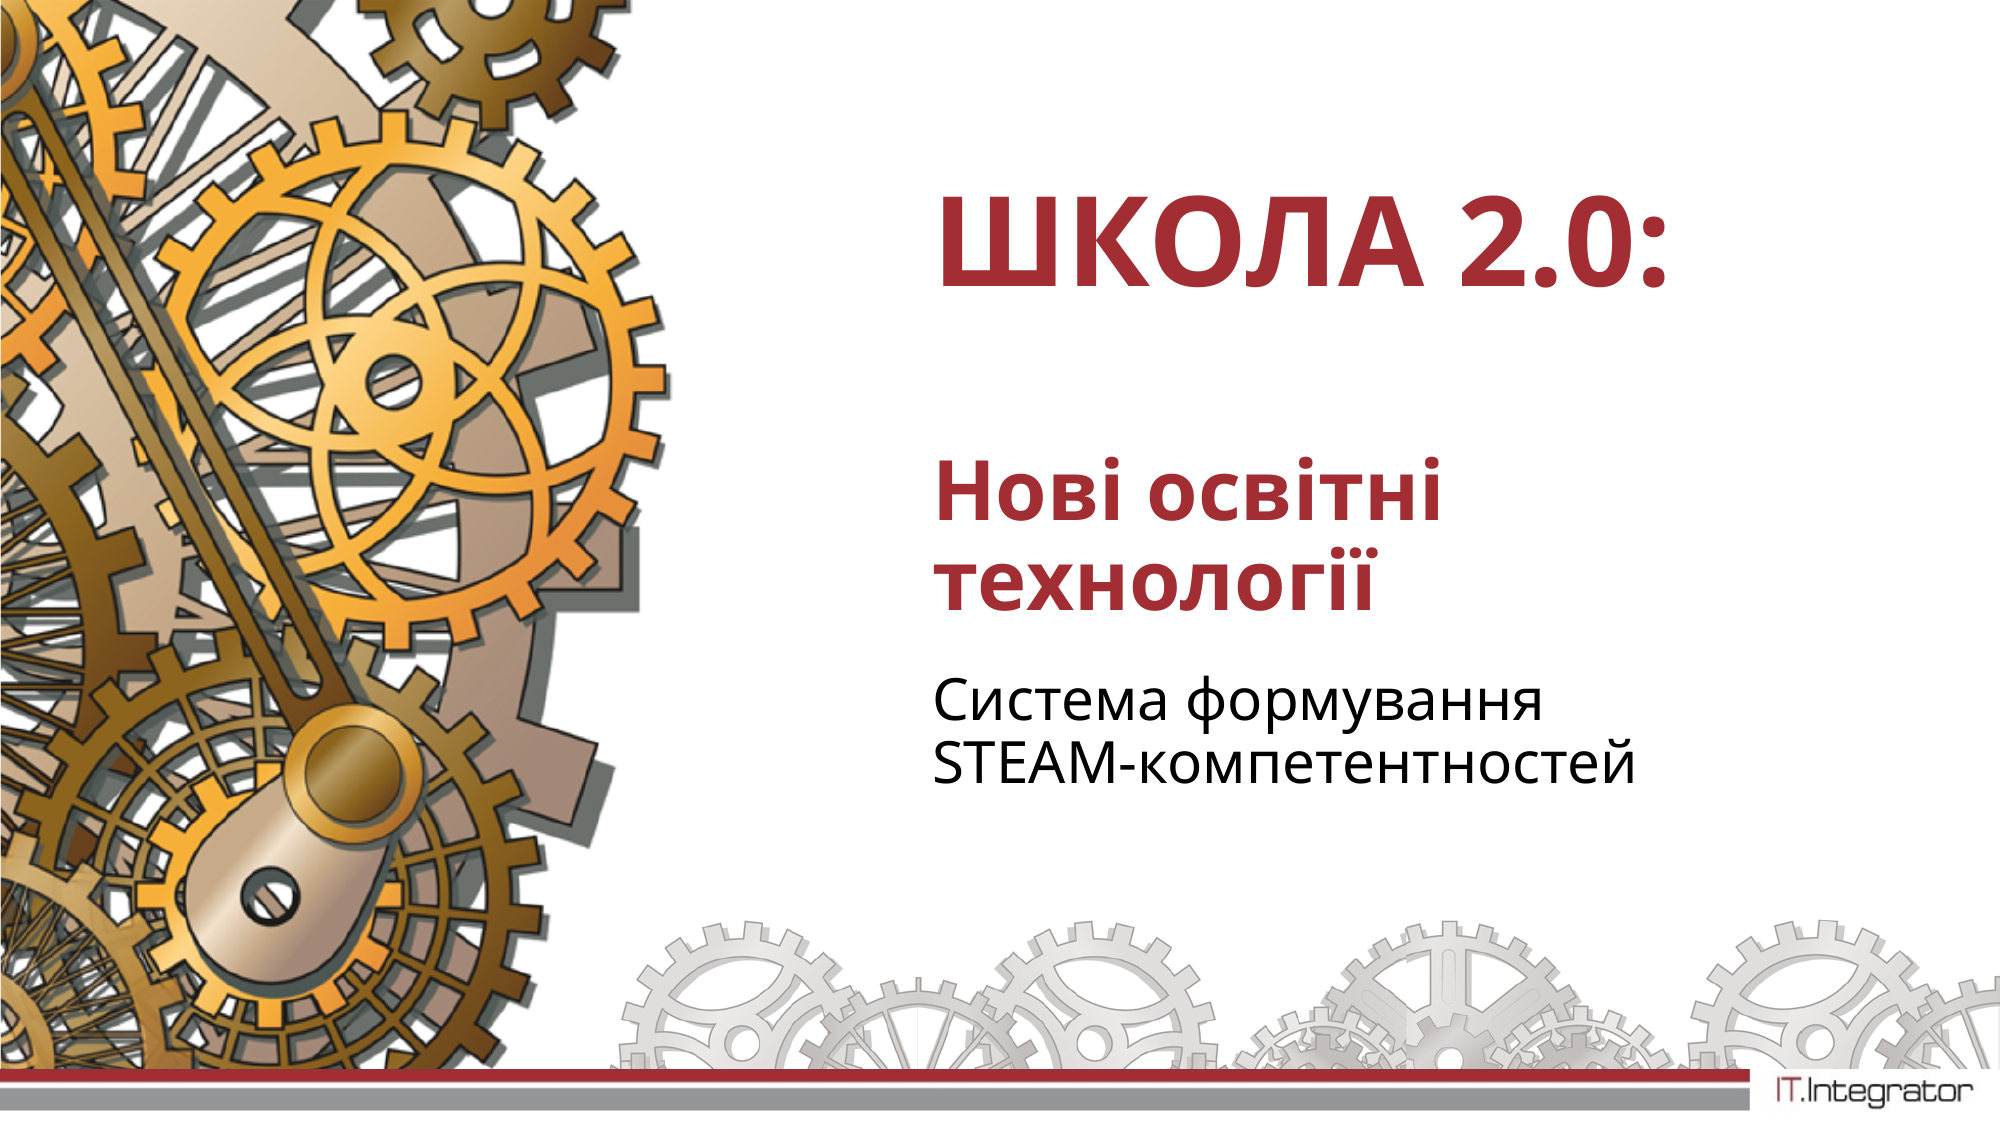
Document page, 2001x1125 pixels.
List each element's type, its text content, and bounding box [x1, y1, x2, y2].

picture [0, 1, 2000, 1124]
subtitle Система формування STEAM-компетентностей [947, 662, 1690, 892]
title ШКОЛА 2.0: Нові освітні технології [917, 29, 1690, 637]
